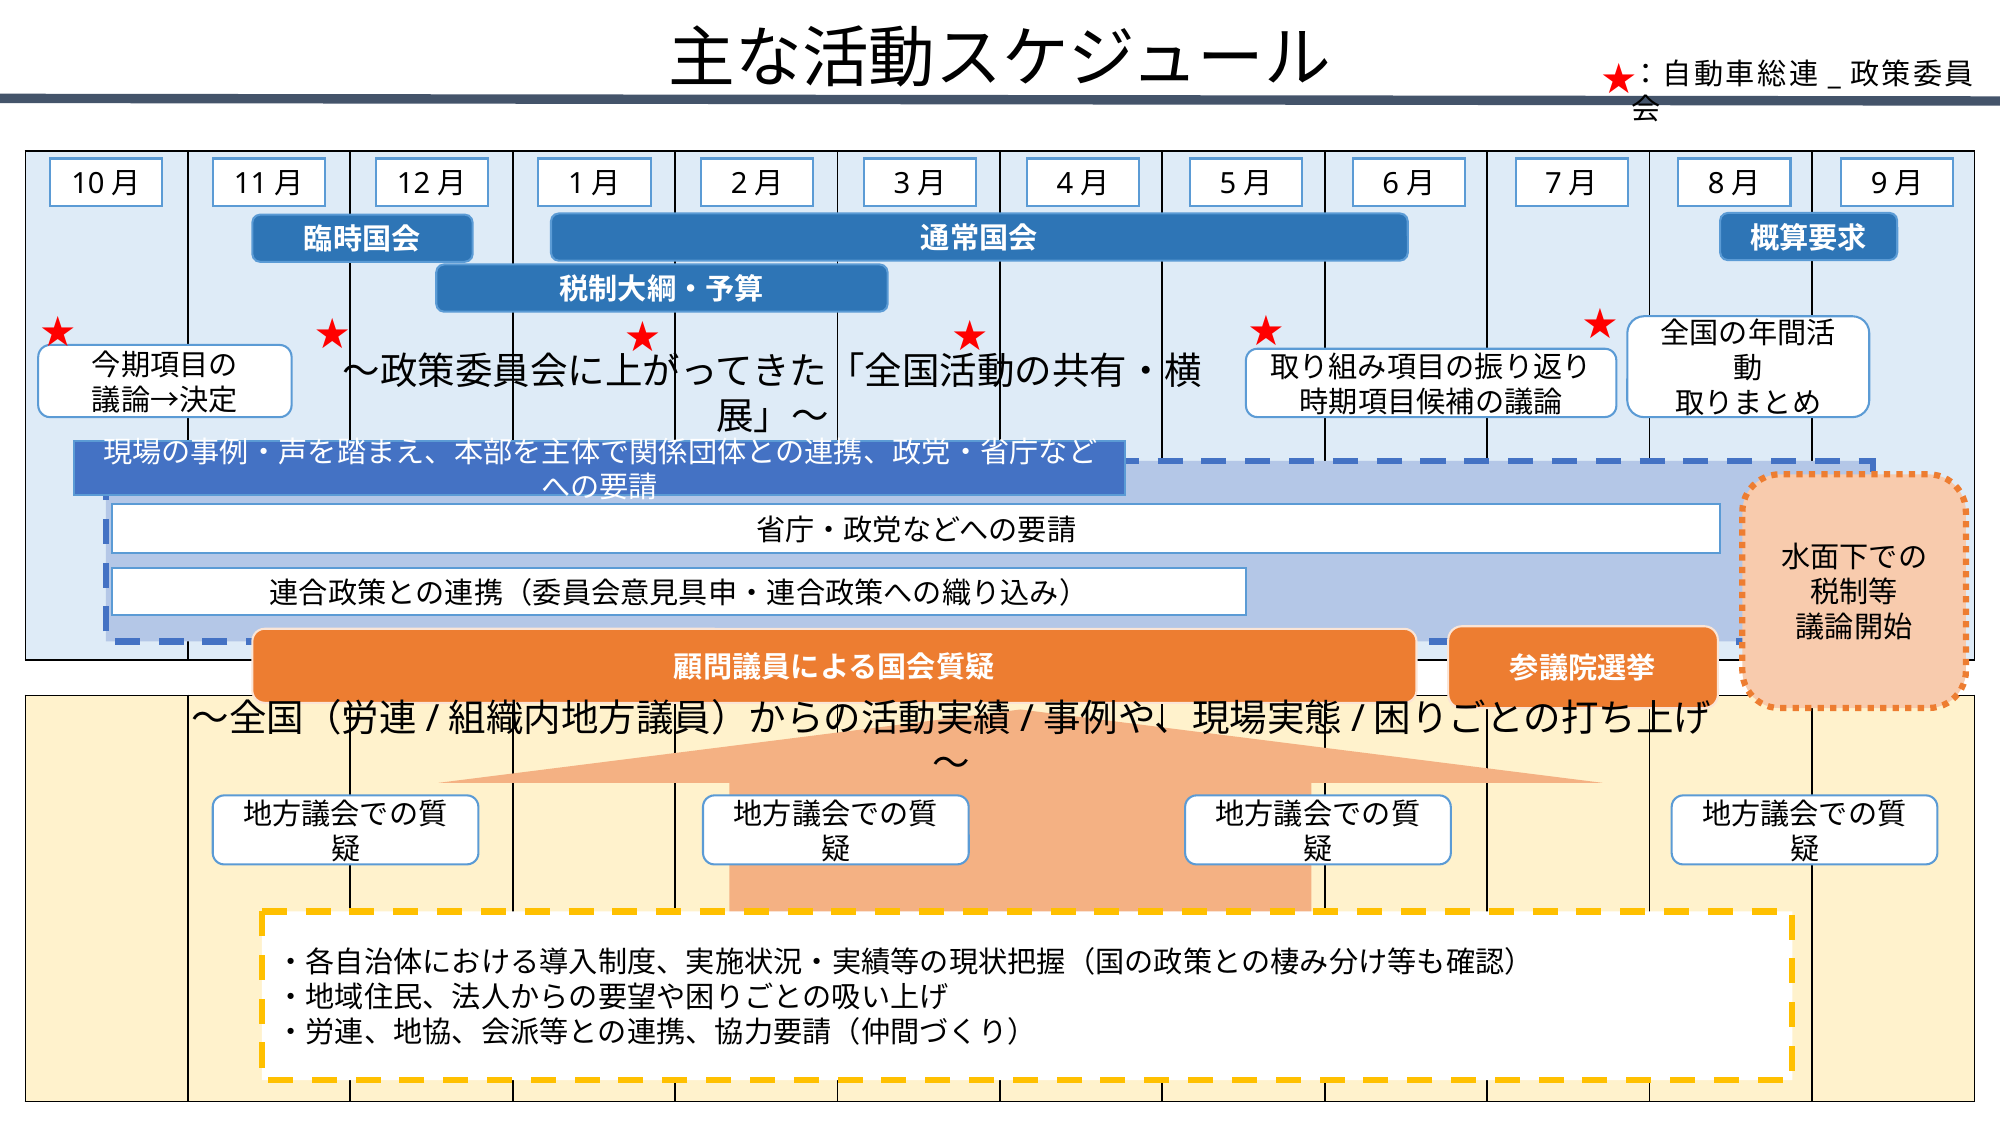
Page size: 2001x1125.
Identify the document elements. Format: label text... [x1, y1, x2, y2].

table_header [838, 262, 999, 364]
table_header [676, 206, 837, 212]
table_header [189, 642, 251, 659]
table_header [1001, 262, 1161, 364]
text_box ★ [936, 300, 987, 364]
text_box ★ [298, 299, 349, 364]
table_header [1001, 704, 1161, 711]
text_box 顧問議員による国会質疑 [251, 627, 1418, 704]
text_box 水面下での 税制等 議論開始 [1741, 473, 1967, 710]
table_header [1163, 152, 1324, 158]
table_header [1719, 642, 1742, 659]
table_header [189, 206, 349, 440]
table_header [351, 263, 512, 364]
text_box 地方議会での質疑 [1184, 794, 1452, 866]
table_header [189, 152, 349, 158]
text_box [438, 766, 1603, 911]
table_header [1418, 642, 1447, 659]
text_box 通常国会 [549, 212, 1409, 262]
table_header [1163, 206, 1324, 212]
table_header [26, 696, 187, 1101]
text_box 現場の事例・声を踏まえ、本部を主体で関係団体との連携、政党・省庁などへの要請 [73, 440, 1126, 496]
table_header [659, 313, 674, 364]
table_header [1001, 1081, 1161, 1101]
table_header [514, 784, 674, 911]
table_header [1001, 152, 1161, 158]
text_box 取り組み項目の振り返り 時期項目候補の議論 [1244, 347, 1618, 419]
table_header [26, 362, 187, 659]
table_header [1488, 206, 1649, 460]
table_header [514, 704, 674, 711]
text_box 全国の年間活動 取りまとめ [1626, 315, 1871, 419]
table_header [351, 152, 512, 158]
table_header [1001, 206, 1161, 212]
text_box ～全国（労連/組織内地方議員）からの活動実績/事例や、現場実態/困りごとの打ち上げ～ [159, 711, 1744, 766]
table_header [514, 766, 555, 772]
table_header [1326, 1081, 1486, 1101]
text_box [49, 158, 1954, 206]
text_box 臨時国会 [251, 213, 474, 263]
table_header [676, 152, 837, 158]
text_box ★ [24, 297, 75, 362]
text_box [105, 460, 1874, 642]
text_box 連合政策との連携（委員会意見具申・連合政策への織り込み） [111, 567, 1247, 616]
table_header [1163, 413, 1324, 460]
table_header [514, 1081, 674, 1101]
table_header [1813, 152, 1974, 659]
table_header [351, 704, 512, 711]
table_header [1326, 206, 1486, 347]
table_header [1650, 206, 1811, 315]
table_header [26, 152, 187, 343]
table_header [1163, 262, 1324, 366]
table_header [838, 420, 999, 440]
text_box ～政策委員会に上がってきた「全国活動の共有・横展」～ [297, 364, 1246, 420]
table_header [676, 704, 837, 711]
text_box 税制大綱・予算 [435, 263, 889, 313]
text_box ・各自治体における導入制度、実施状況・実績等の現状把握（国の政策との棲み分け等も確認） ・地域住民、法人からの要望や困りごとの吸い上げ ・労連、地協、会派等との連携、協力要請（仲間づくり） [261, 910, 1793, 1081]
table_header [1650, 152, 1811, 158]
table_header [1163, 704, 1324, 711]
text_box 地方議会での質疑 [1670, 794, 1939, 866]
table_header [1326, 784, 1486, 911]
table_header [351, 420, 512, 440]
table_header [1163, 1081, 1324, 1101]
text_box ★ [1585, 44, 1636, 110]
table_header [351, 206, 512, 263]
table_header [1488, 1081, 1649, 1101]
table_header [1313, 866, 1324, 911]
text_box ★ [1566, 289, 1617, 354]
table_header [838, 704, 999, 711]
table_header [1488, 152, 1649, 158]
table_header [351, 1081, 512, 1101]
table_header [676, 1081, 837, 1101]
text_box 今期項目の 議論→決定 [37, 343, 293, 419]
text_box 参議院選挙 [1447, 625, 1720, 710]
table_header [676, 313, 837, 364]
table_header [1326, 152, 1486, 158]
table_header [514, 152, 674, 158]
text_box 概算要求 [1719, 211, 1899, 262]
table_header [1313, 784, 1324, 794]
text_box ★ [609, 302, 659, 368]
text_box ★ [1232, 296, 1283, 361]
table_header [189, 696, 349, 711]
table_header [1001, 420, 1161, 460]
table_header [514, 313, 609, 364]
text_box 主な活動スケジュール [0, 7, 2000, 102]
table_header [838, 1081, 999, 1101]
table_header [676, 420, 837, 440]
table_header [838, 152, 999, 158]
table_header [1488, 766, 1649, 911]
table_header [1326, 696, 1486, 711]
table_header [189, 766, 349, 1101]
table_header [1650, 419, 1811, 460]
text_box 省庁・政党などへの要請 [111, 503, 1721, 554]
table_header [1650, 696, 1811, 1101]
table_header [514, 206, 674, 263]
table_header [1326, 419, 1486, 460]
text_box ：自動車総連_政策委員会 [1616, 48, 1989, 99]
text_box 地方議会での質疑 [211, 794, 480, 866]
table_header [676, 784, 728, 911]
table_header [838, 206, 999, 212]
table_header [514, 420, 674, 440]
table_header [1813, 696, 1974, 1101]
text_box 地方議会での質疑 [701, 794, 970, 866]
table_header [351, 766, 512, 911]
